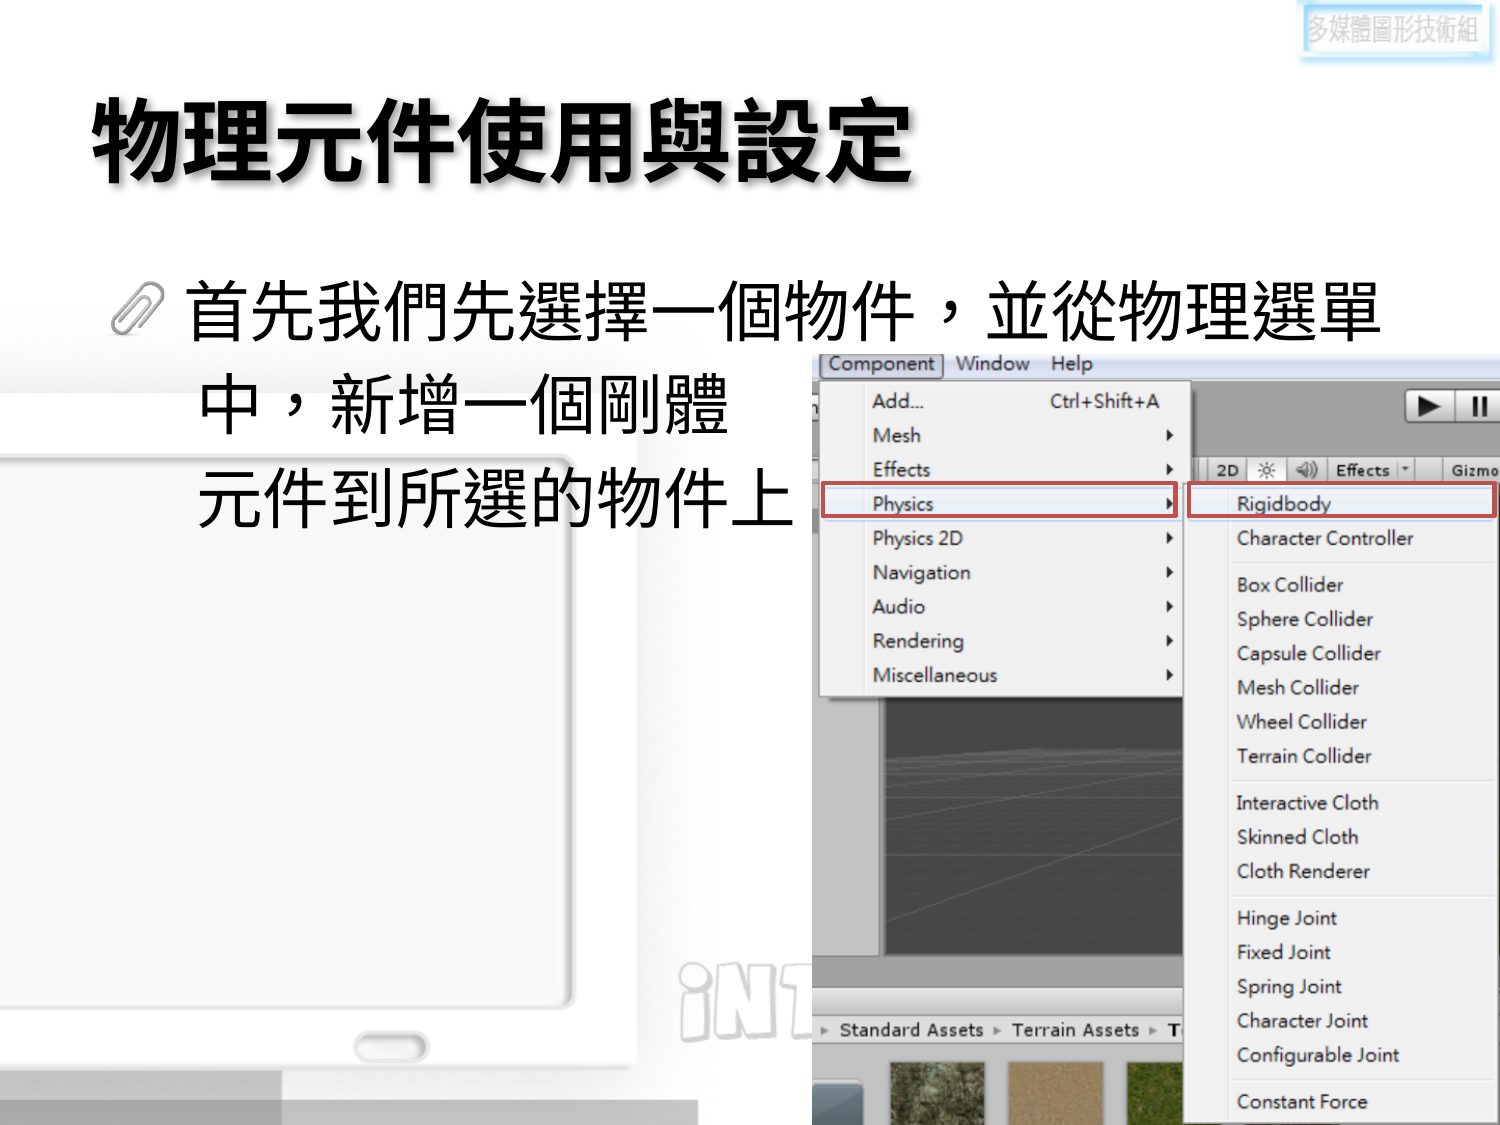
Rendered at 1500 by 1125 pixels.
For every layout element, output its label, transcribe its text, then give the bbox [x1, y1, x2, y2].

title 物理元件使用與設定 [75, 45, 1152, 233]
list 首先我們先選擇一個物件，並從物理選單 中，新增一個剛體 元件到所選的物件上 [75, 262, 1425, 1005]
picture [0, 0, 1500, 1125]
